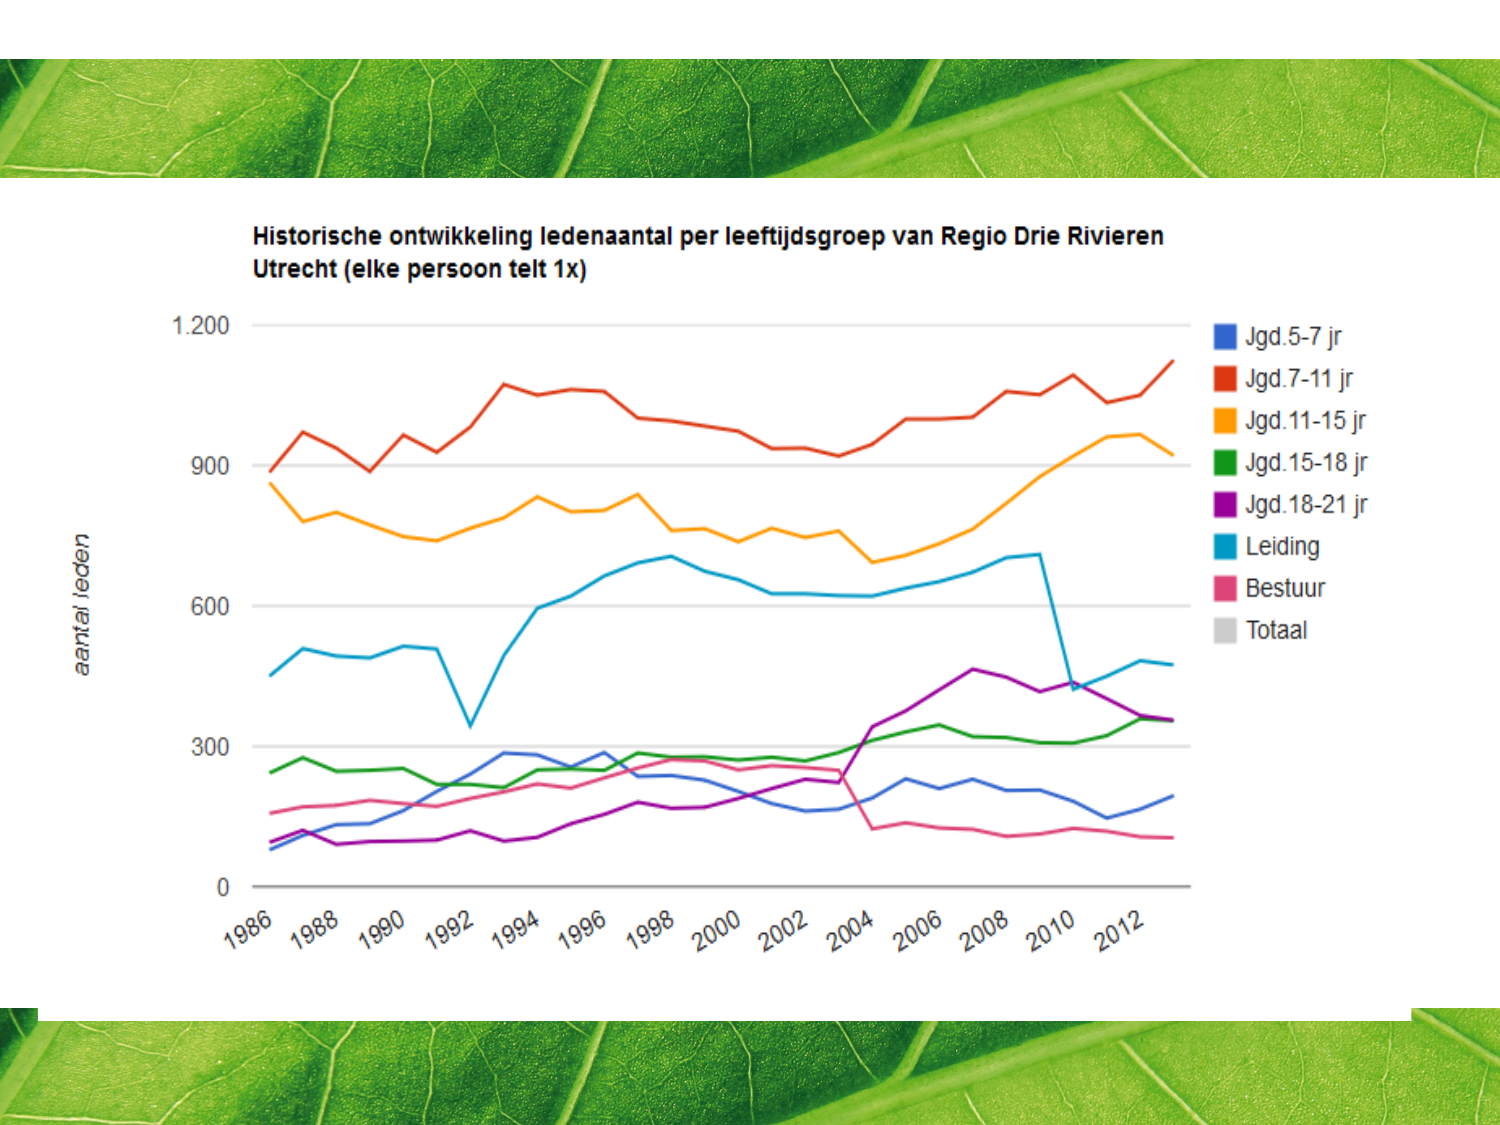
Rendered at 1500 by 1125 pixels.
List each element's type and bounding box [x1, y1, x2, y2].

picture [0, 1008, 1500, 1125]
list [37, 189, 1412, 1021]
picture [0, 59, 1500, 178]
